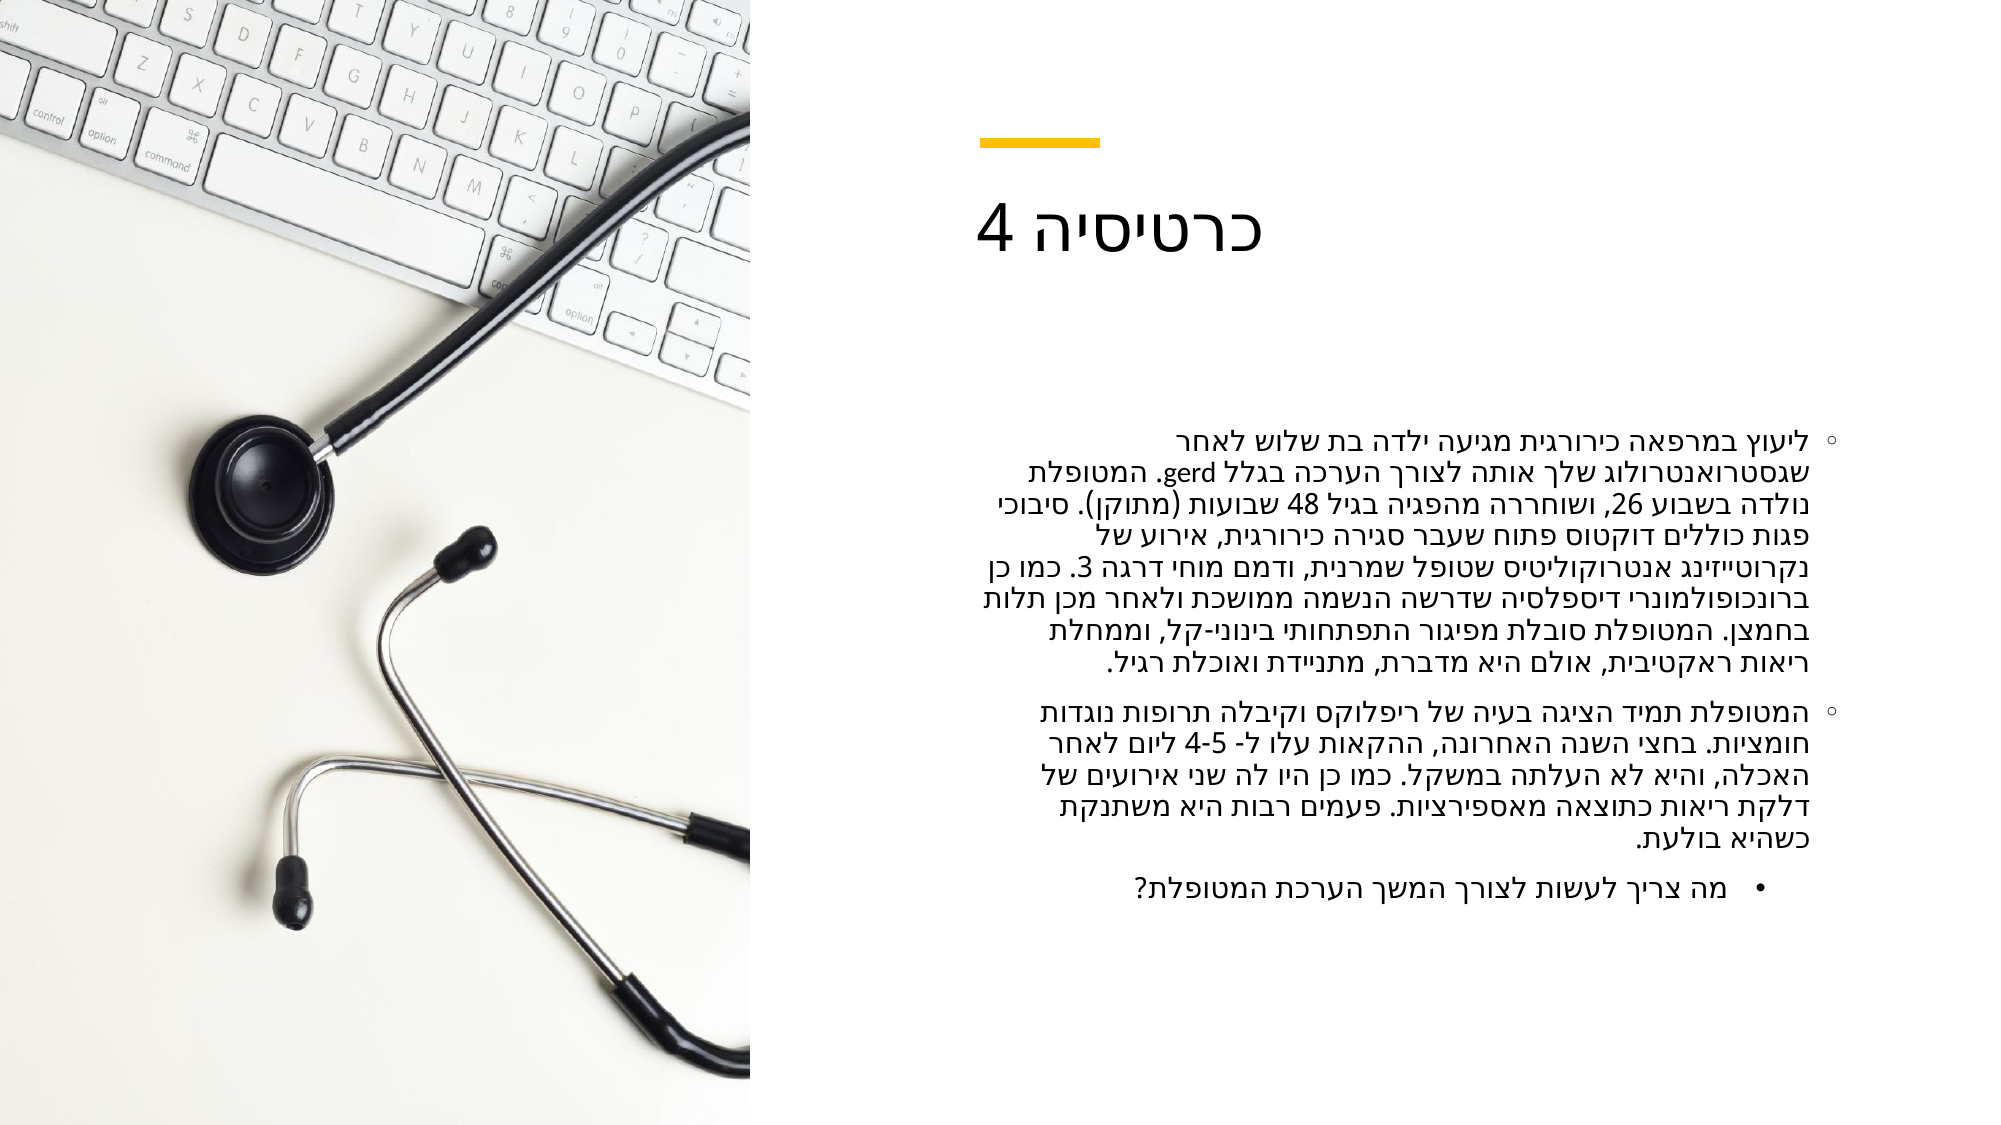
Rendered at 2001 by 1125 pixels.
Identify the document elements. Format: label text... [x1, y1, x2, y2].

picture [0, 0, 750, 1125]
list ליעוץ במרפאה כירורגית מגיעה ילדה בת שלוש לאחר שגסטרואנטרולוג שלך אותה לצורך הערכה בגלל gerd. המטופלת נולדה בשבוע 26, ושוחררה מהפגיה בגיל 48 שבועות (מתוקן). סיבוכי פגות כוללים דוקטוס פתוח שעבר סגירה כירורגית, אירוע של נקרוטייזינג אנטרוקוליטיס שטופל שמרנית, ודמם מוחי דרגה 3. כמו כן ברונכופולמונרי דיספלסיה שדרשה הנשמה ממושכת ולאחר מכן תלות בחמצן. המטופלת סובלת מפיגור התפתחותי בינוני-קל, וממחלת ריאות ראקטיבית, אולם היא מדברת, מתניידת ואוכלת רגיל. המטופלת תמיד הציגה בעיה של ריפלוקס וקיבלה תרופות נוגדות חומציות. בחצי השנה האחרונה, ההקאות עלו ל- 4-5 ליום לאחר האכלה, והיא לא העלתה במשקל. כמו כן היו לה שני אירועים של דלקת ריאות כתוצאה מאספירציות. פעמים רבות היא משתנקת כשהיא בולעת. מה צריך לעשות לצורך המשך הערכת המטופלת? [962, 418, 1856, 1008]
title כרטיסיה 4 [962, 186, 1856, 417]
